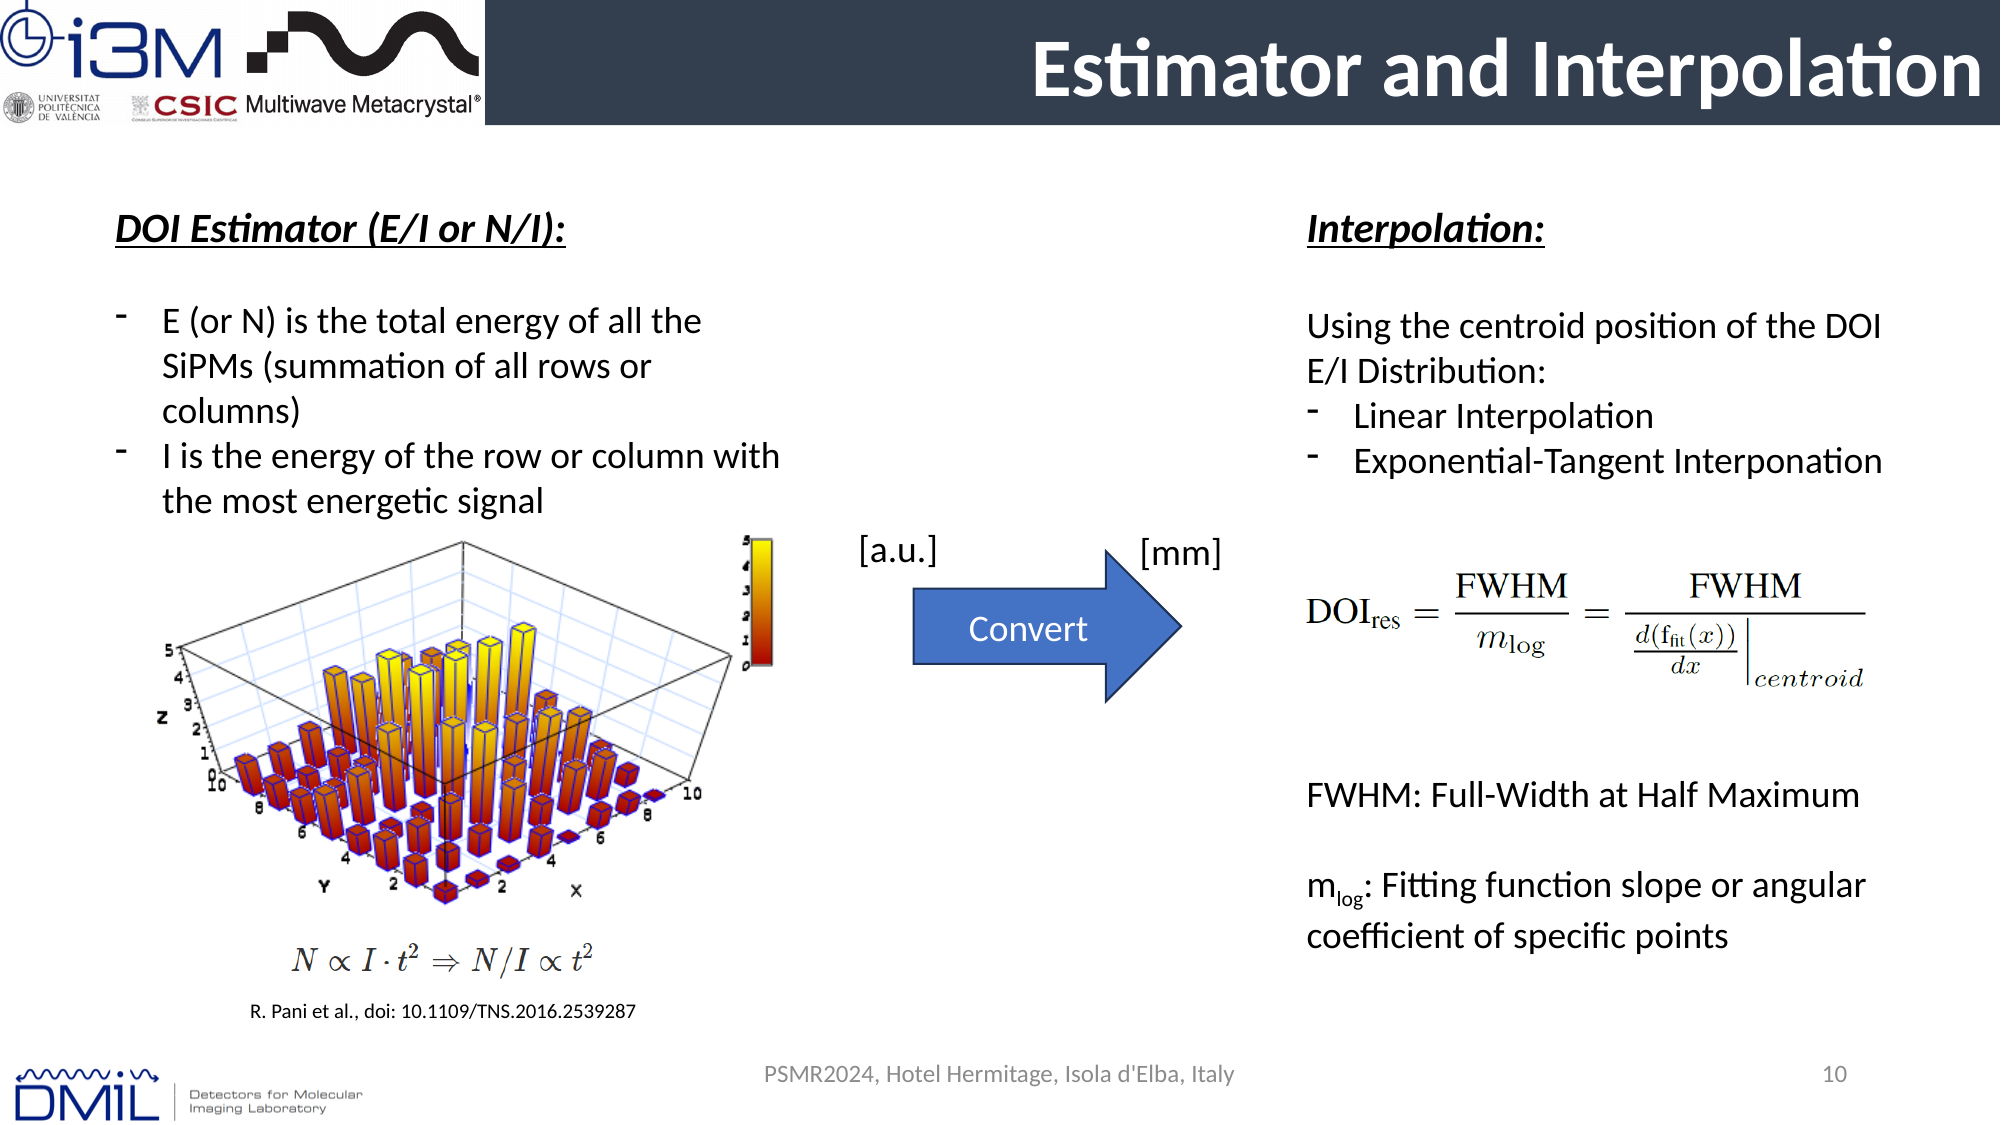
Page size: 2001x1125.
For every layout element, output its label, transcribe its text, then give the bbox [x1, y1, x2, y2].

text_box DOI Estimator (E/I or N/I): E (or N) is the total energy of all the SiPMs (summation of all rows or columns) I is the energy of the row or column with the most energetic signal [100, 193, 805, 664]
slide_number 10 [1412, 1042, 1863, 1103]
text_box FWHM: Full-Width at Half Maximum mlog: Fitting function slope or angular coefficient of specific points [1291, 762, 1900, 964]
text_box Interpolation: Using the centroid position of the DOI E/I Distribution: Linear Interpolation Exponential-Tangent Interponation [1291, 193, 1910, 534]
footer PSMR2024, Hotel Hermitage, Isola d'Elba, Italy [662, 1042, 1338, 1103]
picture [1289, 557, 1898, 702]
text_box Convert [912, 548, 1183, 705]
text_box [a.u.] [843, 517, 953, 578]
picture [270, 921, 612, 998]
text_box Estimator and Interpolation [485, 0, 2000, 126]
picture [143, 535, 787, 914]
picture [0, 1063, 375, 1125]
picture [0, 0, 485, 127]
text_box [mm] [1124, 520, 1238, 581]
text_box R. Pani et al., doi: 10.1109/TNS.2016.2539287 [235, 990, 671, 1030]
